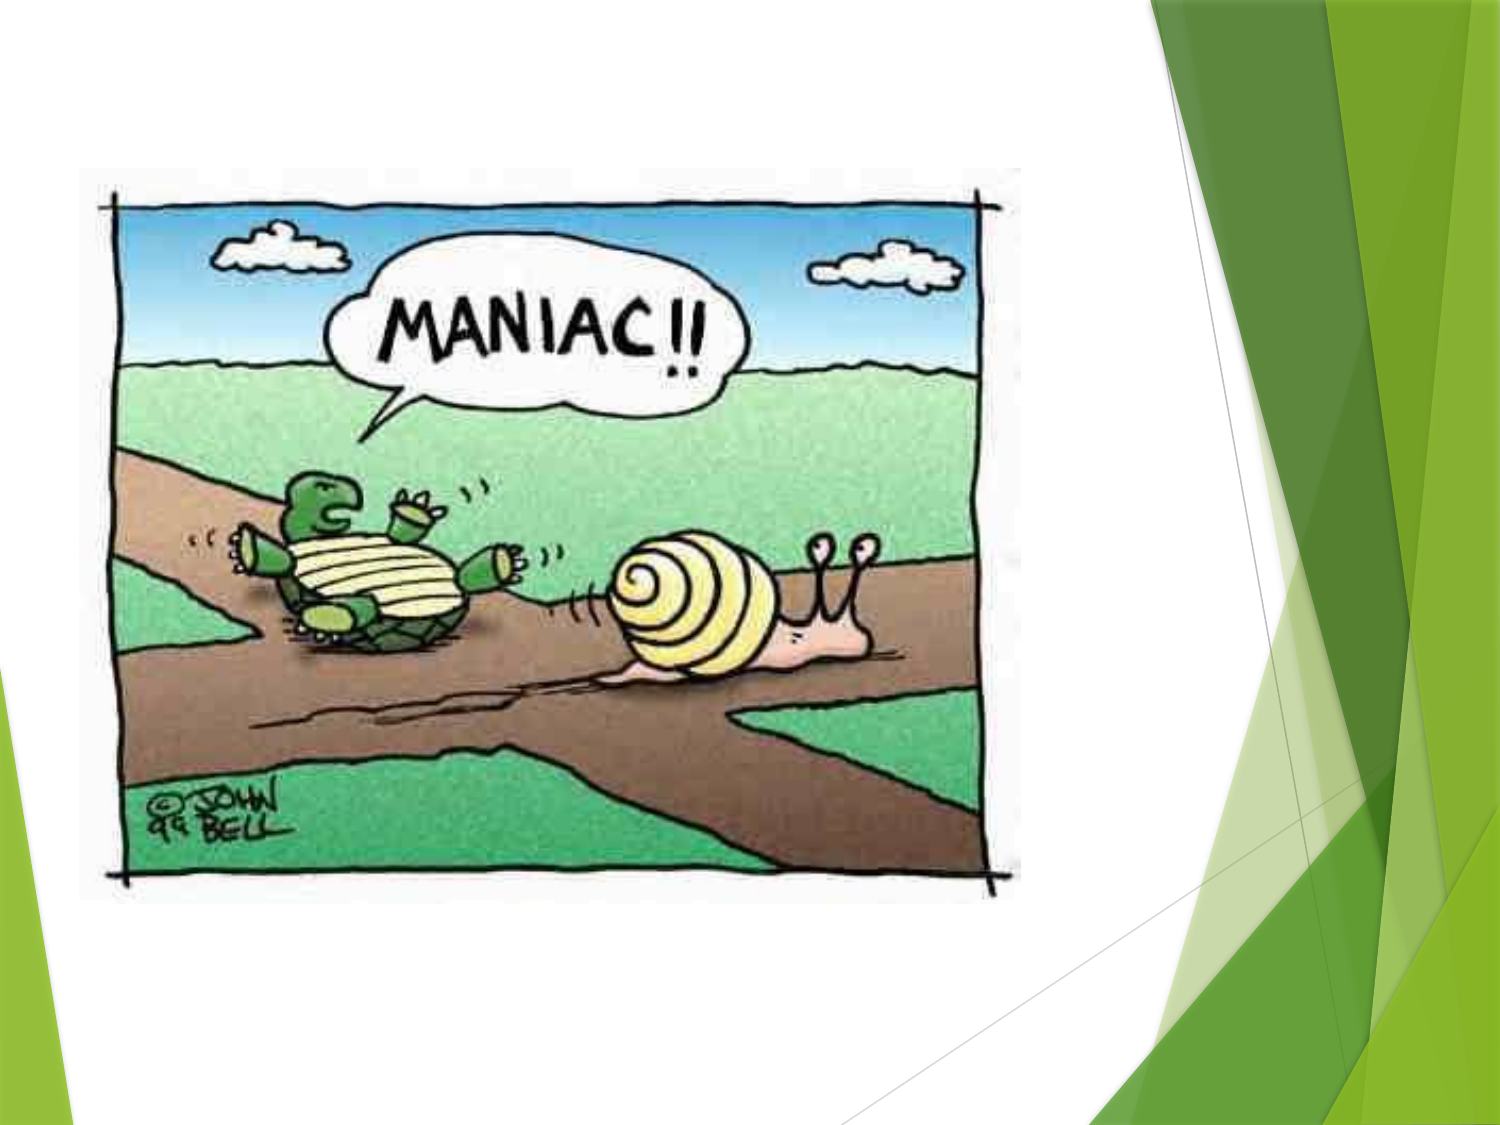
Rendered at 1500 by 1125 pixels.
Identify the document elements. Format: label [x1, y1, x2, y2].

picture [78, 167, 1021, 904]
